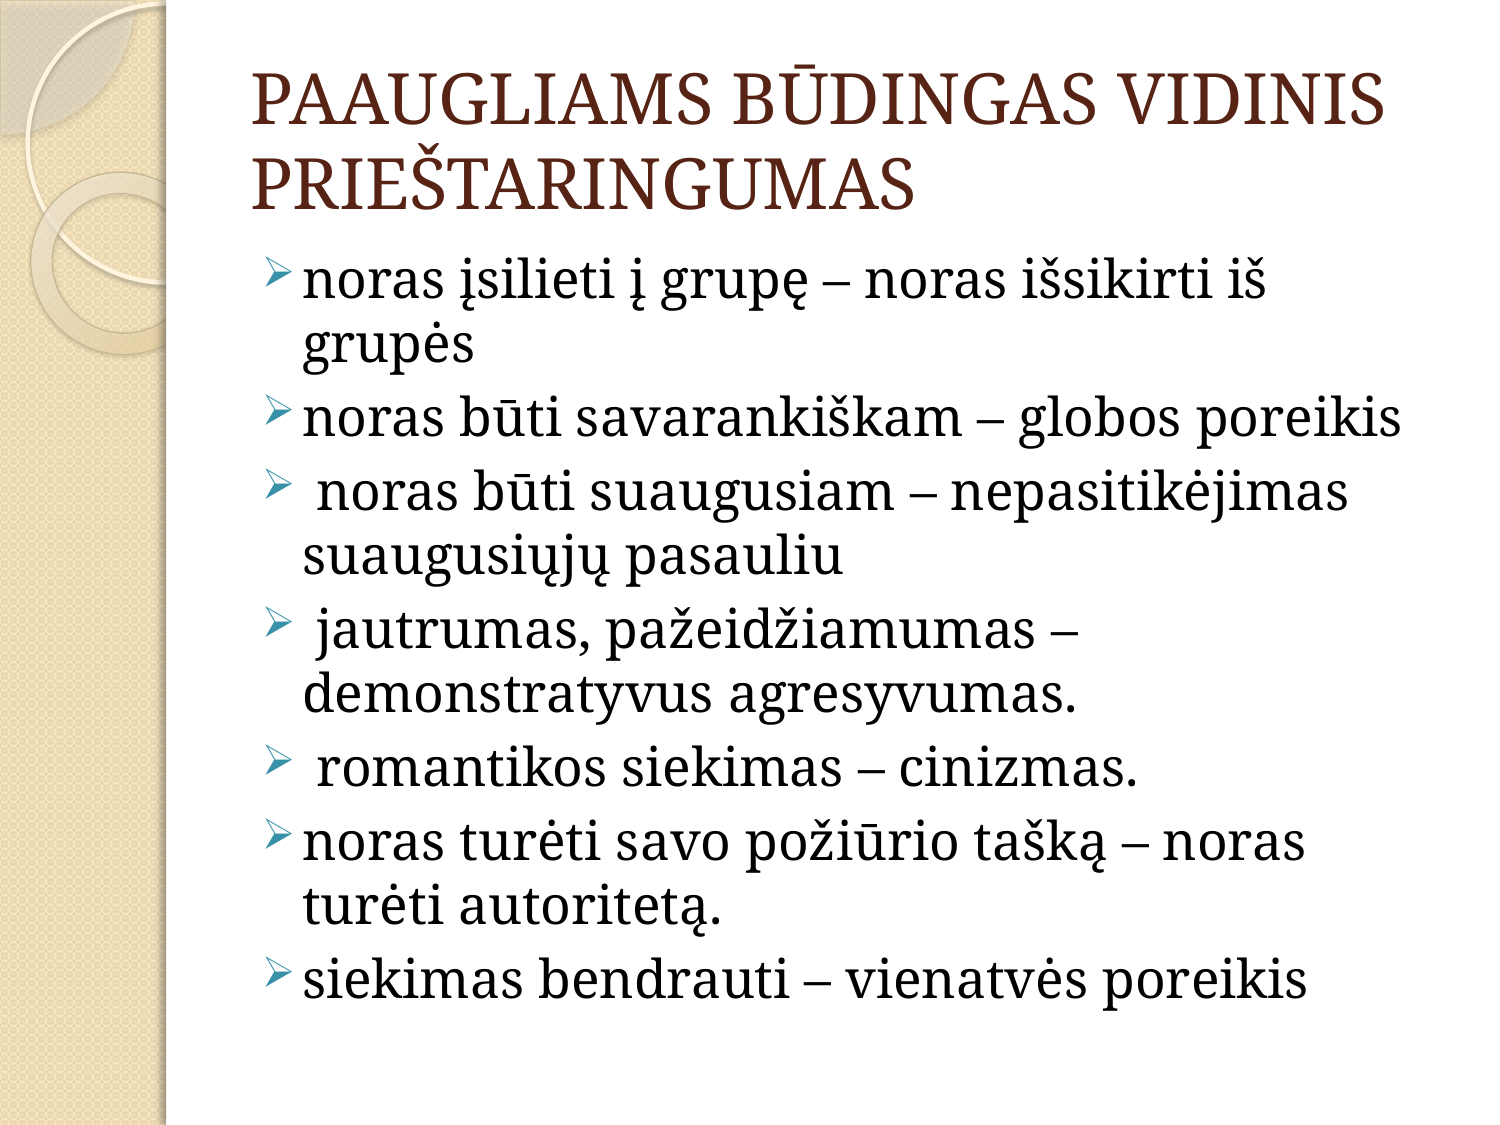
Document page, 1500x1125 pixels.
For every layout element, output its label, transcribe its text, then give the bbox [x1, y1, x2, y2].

title PAAUGLIAMS BŪDINGAS VIDINIS PRIEŠTARINGUMAS [235, 45, 1466, 233]
list noras įsilieti į grupę – noras išsikirti iš grupės noras būti savarankiškam – globos poreikis noras būti suaugusiam – nepasitikėjimas suaugusiųjų pasauliu jautrumas, pažeidžiamumas – demonstratyvus agresyvumas. romantikos siekimas – cinizmas. noras turėti savo požiūrio tašką – noras turėti autoritetą. siekimas bendrauti – vienatvės poreikis [235, 237, 1466, 1025]
